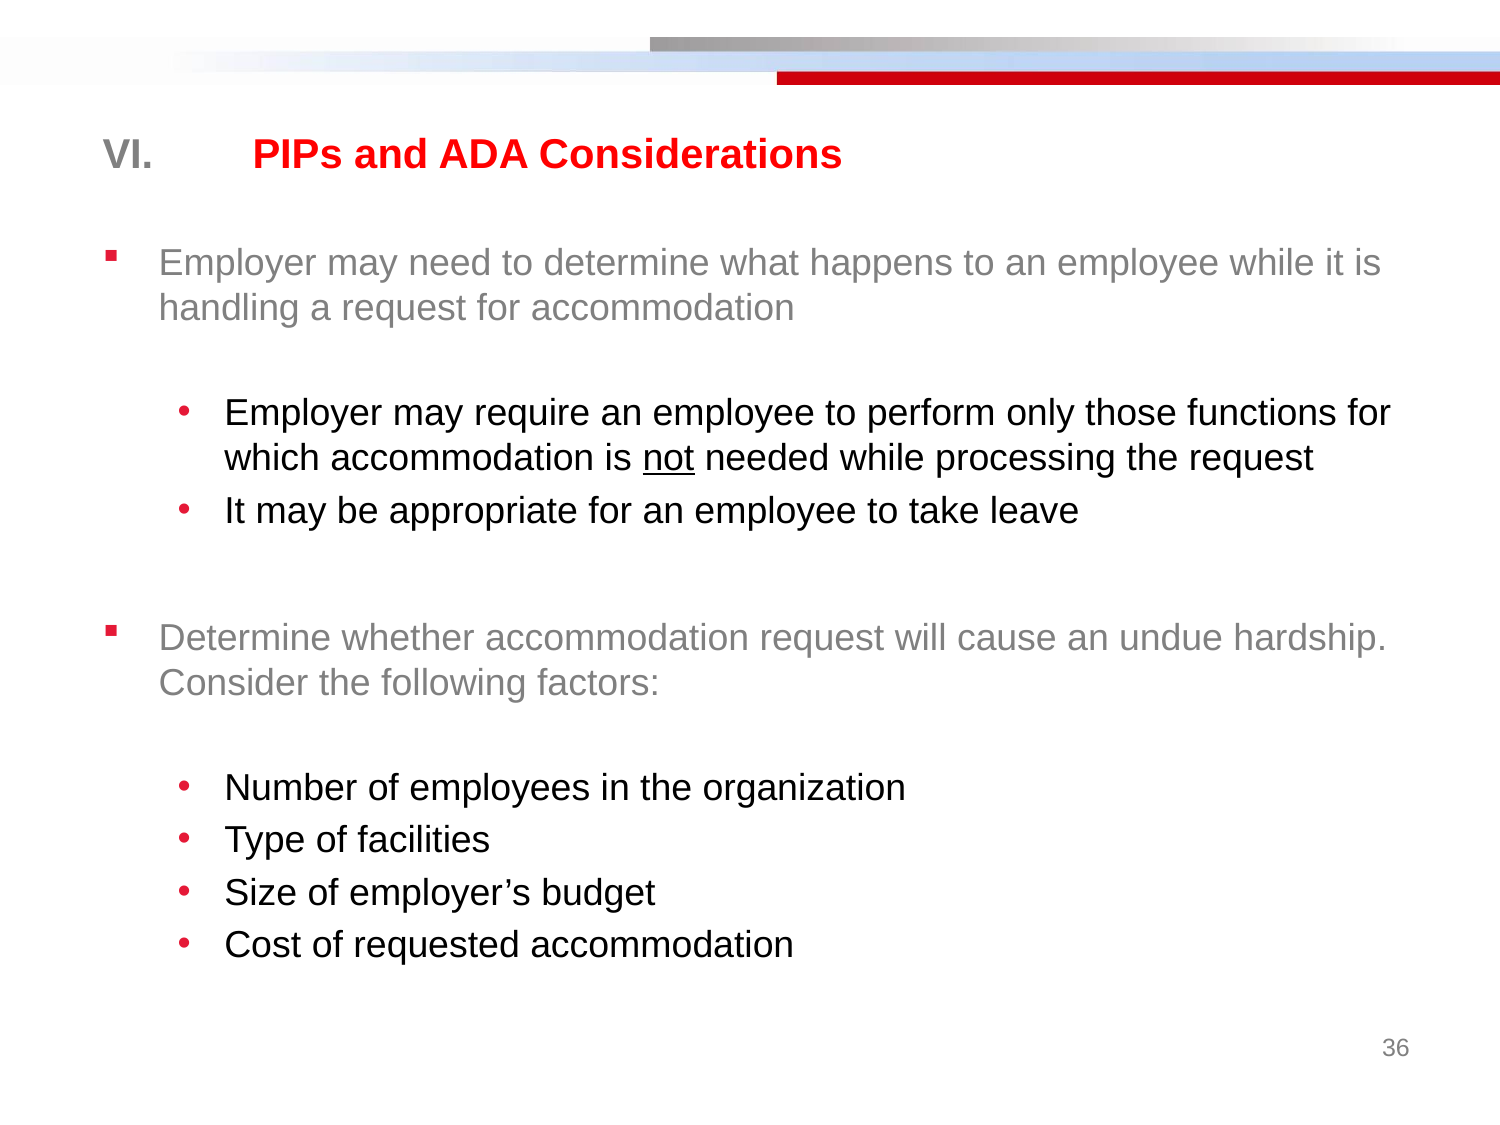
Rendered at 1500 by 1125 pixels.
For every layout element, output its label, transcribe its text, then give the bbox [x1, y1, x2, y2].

slide_number 36 [1074, 1024, 1425, 1103]
list VI. PIPs and ADA Considerations Employer may need to determine what happens to an employee while it is handling a request for accommodation Employer may require an employee to perform only those functions for which accommodation is not needed while processing the request It may be appropriate for an employee to take leave Determine whether accommodation request will cause an undue hardship. Consider the following factors: Number of employees in the organization Type of facilities Size of employer’s budget Cost of requested accommodation [87, 125, 1438, 1103]
picture [0, 37, 1500, 85]
